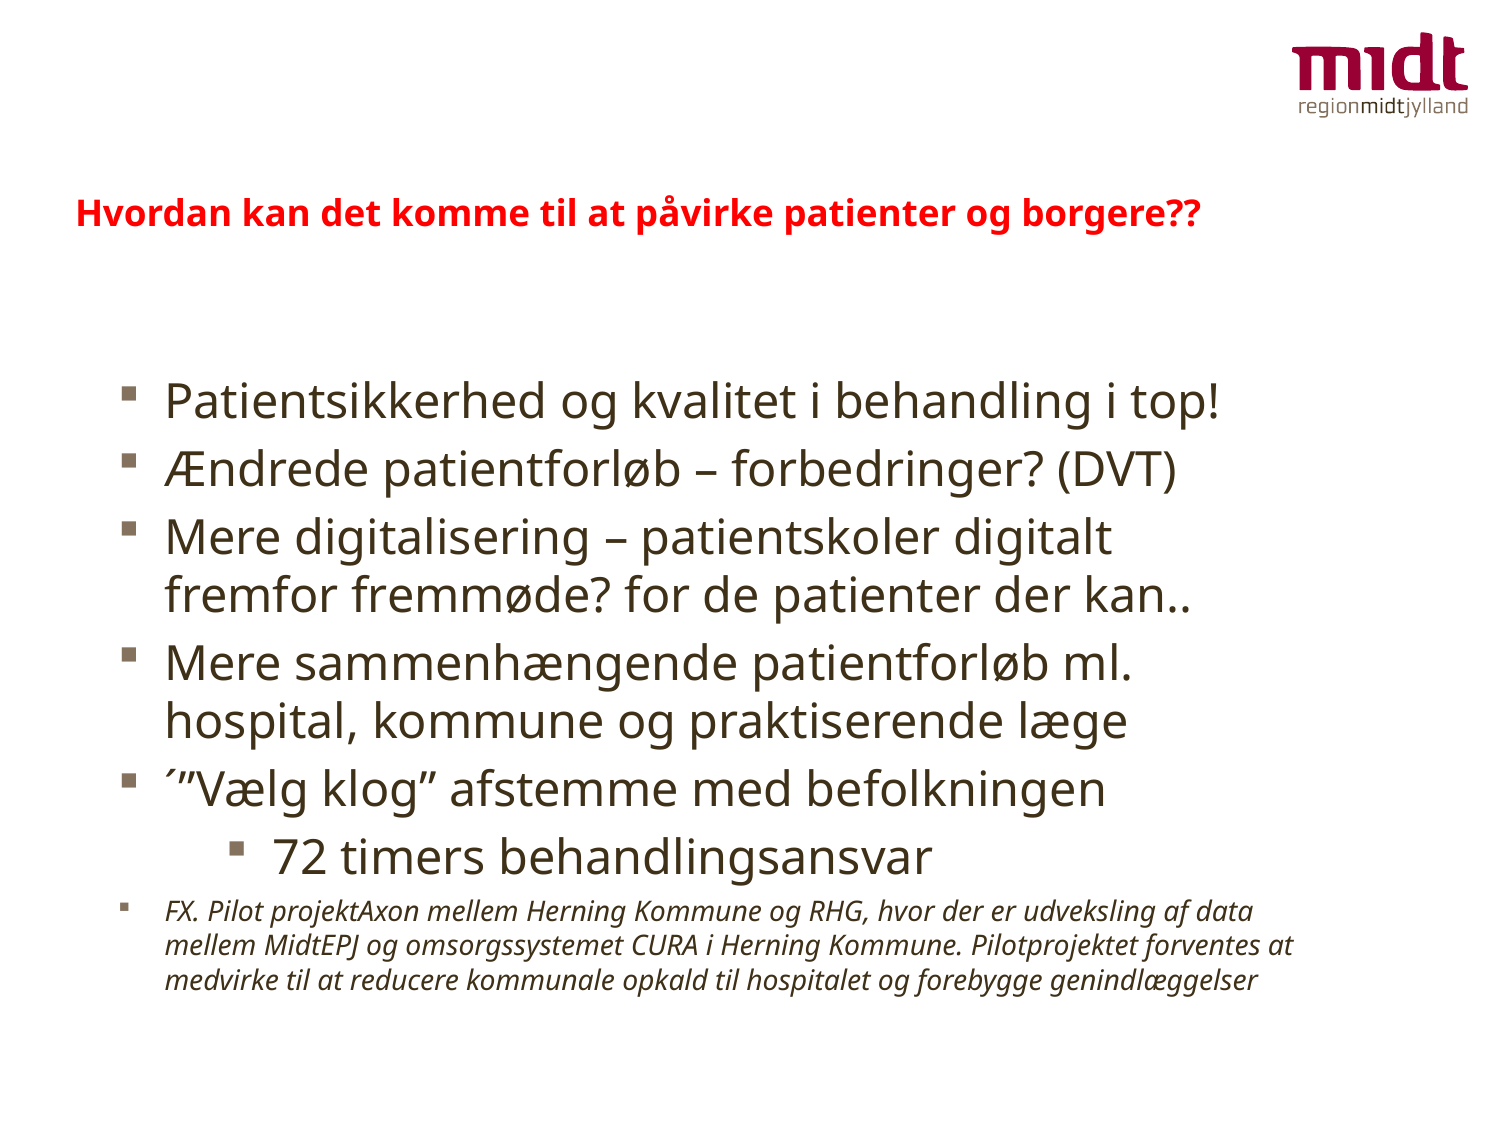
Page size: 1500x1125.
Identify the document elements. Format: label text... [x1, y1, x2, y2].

title Hvordan kan det komme til at påvirke patienter og borgere?? [75, 90, 1425, 278]
list Patientsikkerhed og kvalitet i behandling i top! Ændrede patientforløb – forbedringer? (DVT) Mere digitalisering – patientskoler digitalt fremfor fremmøde? for de patienter der kan.. Mere sammenhængende patientforløb ml. hospital, kommune og praktiserende læge ´”Vælg klog” afstemme med befolkningen 72 timers behandlingsansvar FX. Pilot projektAxon mellem Herning Kommune og RHG, hvor der er udveksling af data mellem MidtEPJ og omsorgssystemet CURA i Herning Kommune. Pilotprojektet forventes at medvirke til at reducere kommunale opkald til hospitalet og forebygge genindlæggelser [117, 354, 1299, 1012]
